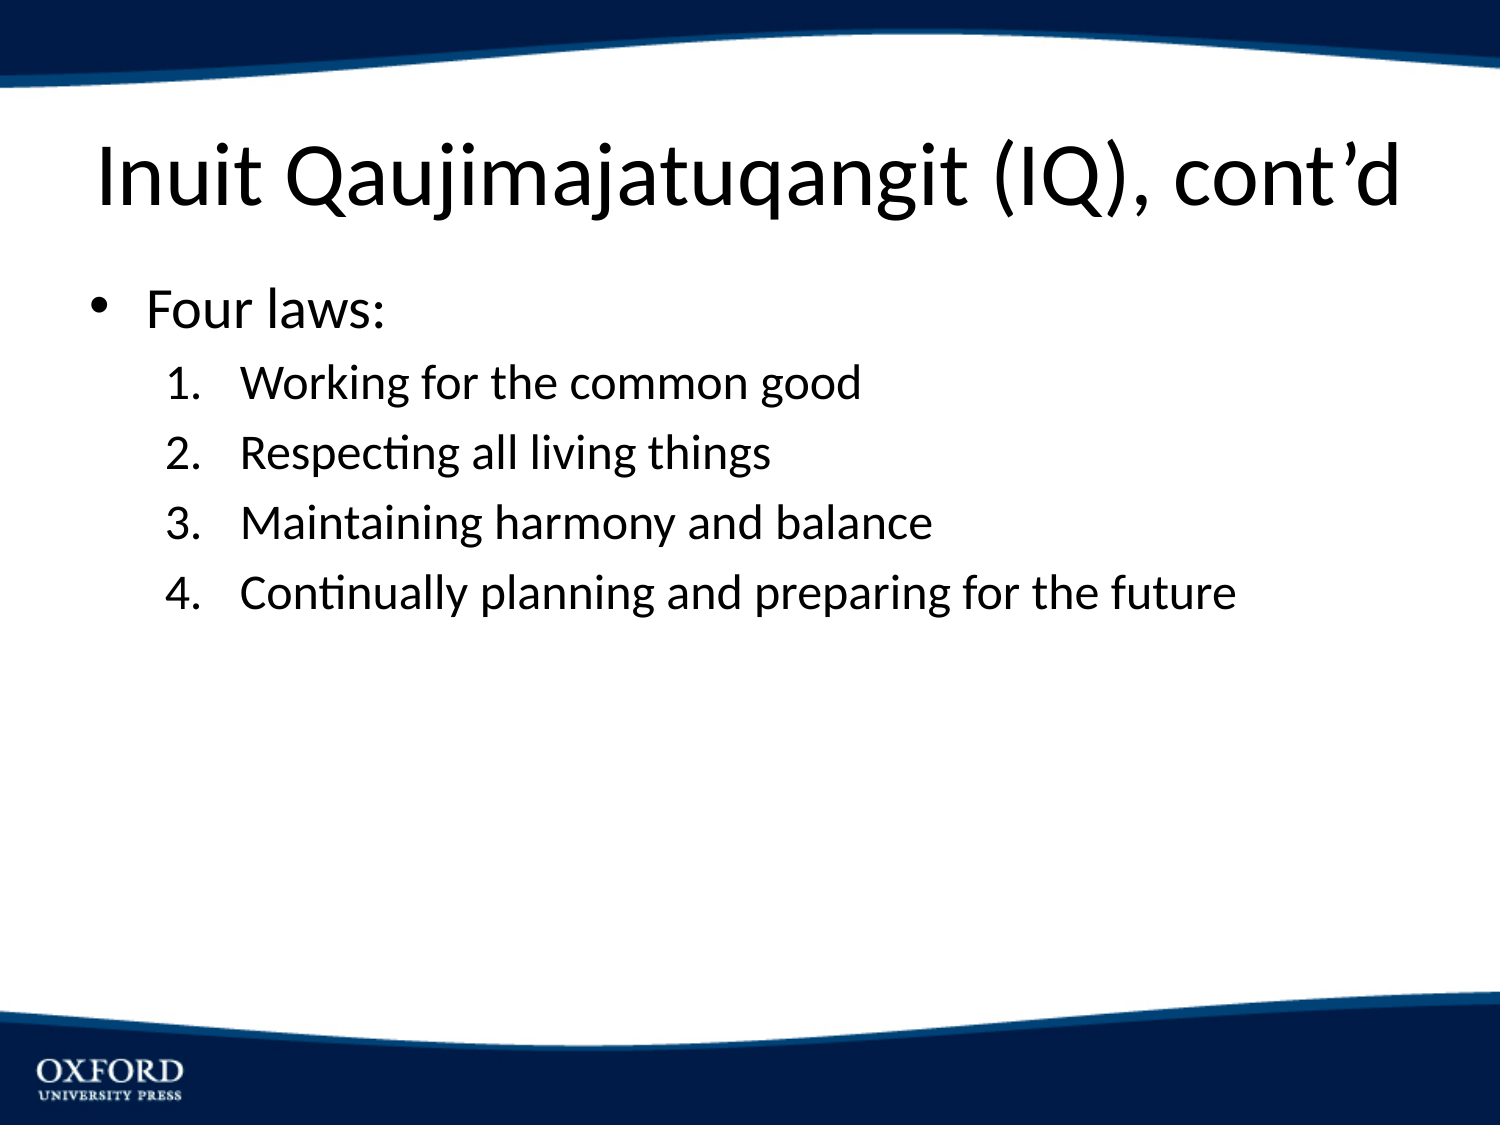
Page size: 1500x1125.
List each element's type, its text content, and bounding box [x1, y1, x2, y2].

picture [0, 0, 1500, 1125]
list Four laws: Working for the common good Respecting all living things Maintaining harmony and balance Continually planning and preparing for the future [75, 262, 1425, 1005]
title Inuit Qaujimajatuqangit (IQ), cont’d [75, 92, 1425, 246]
